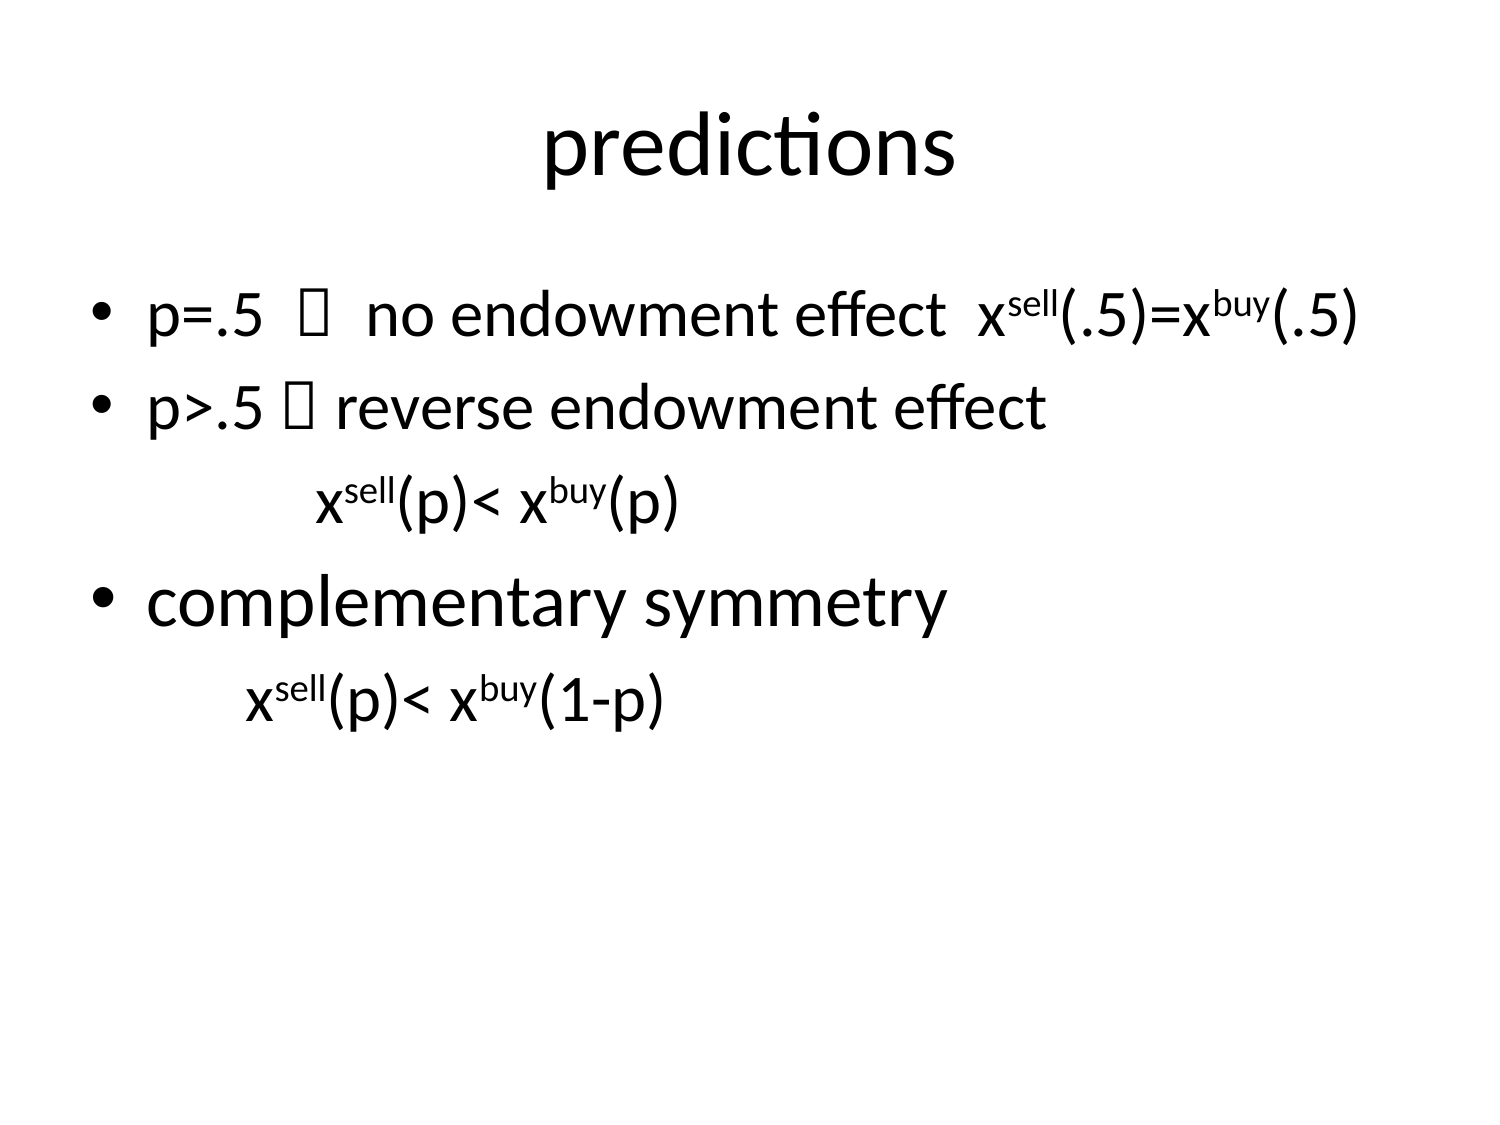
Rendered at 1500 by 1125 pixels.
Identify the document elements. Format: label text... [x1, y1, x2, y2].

title predictions [75, 45, 1425, 233]
list p=.5  no endowment effect xsell(.5)=xbuy(.5) p>.5  reverse endowment effect xsell(p)< xbuy(p) complementary symmetry xsell(p)< xbuy(1-p) [75, 262, 1425, 1005]
